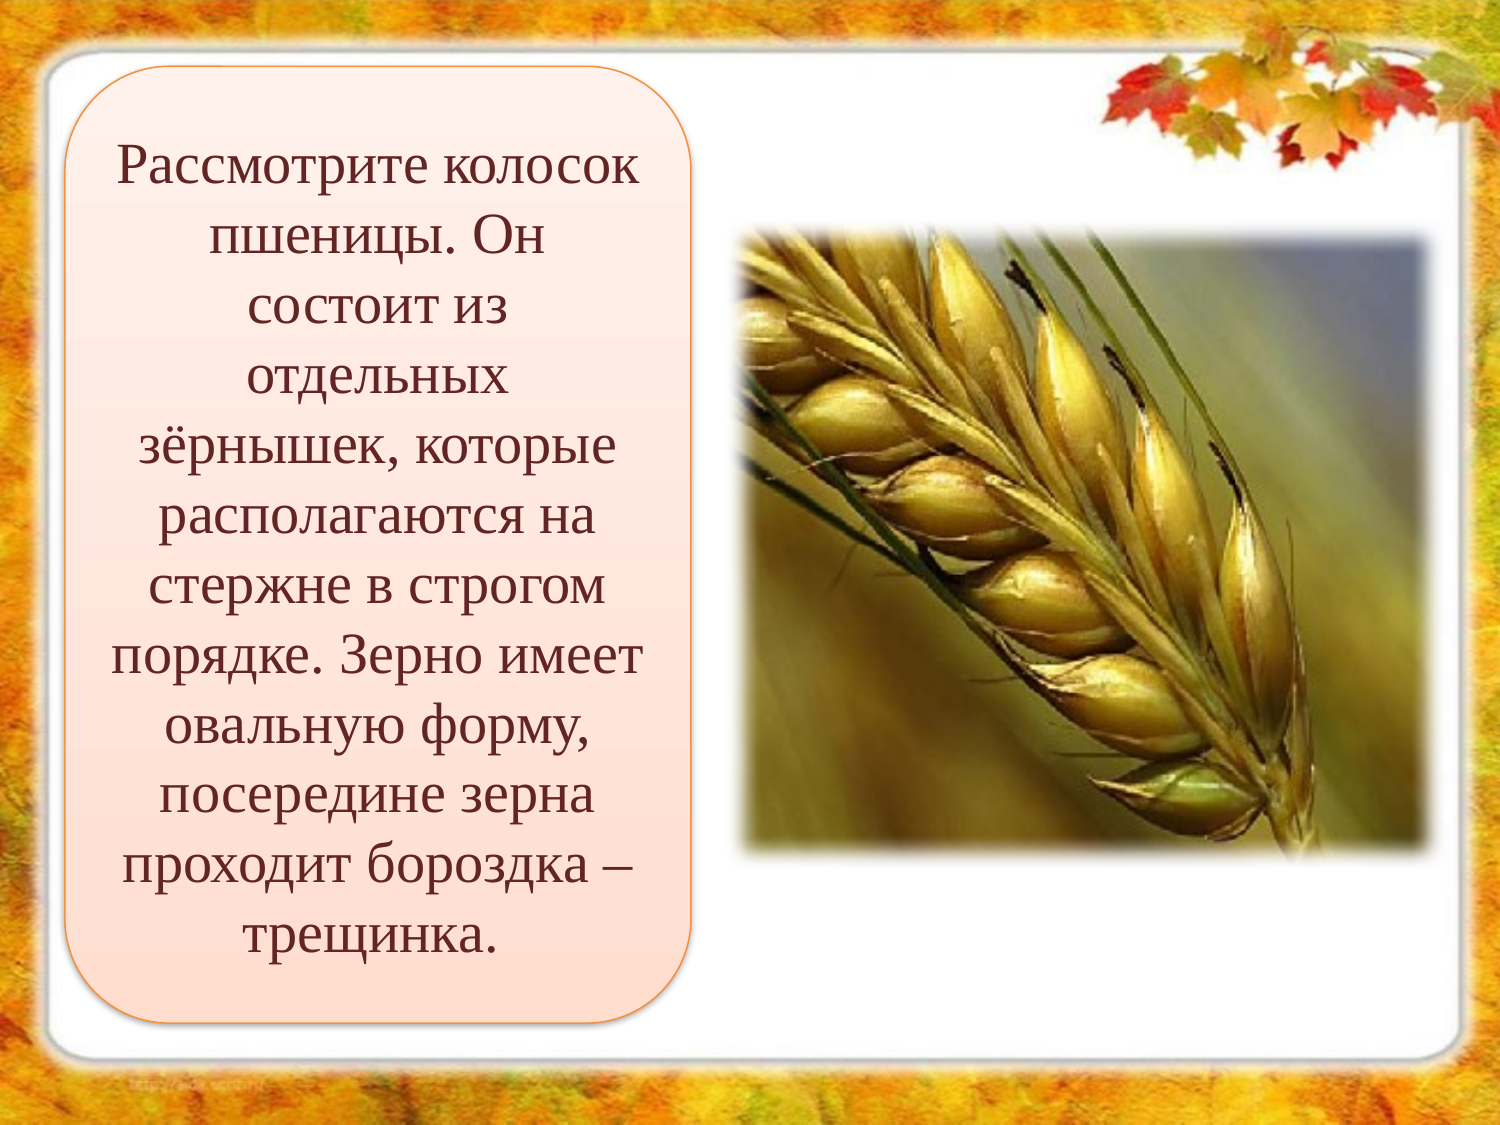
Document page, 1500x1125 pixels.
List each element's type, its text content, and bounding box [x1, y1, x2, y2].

picture [0, 0, 1500, 1125]
text_box Рассмотрите колосок пшеницы. Он состоит из отдельных зёрнышек, которые располагаются на стержне в строгом порядке. Зерно имеет овальную форму, посередине зерна проходит бороздка – трещинка. [64, 65, 692, 1024]
